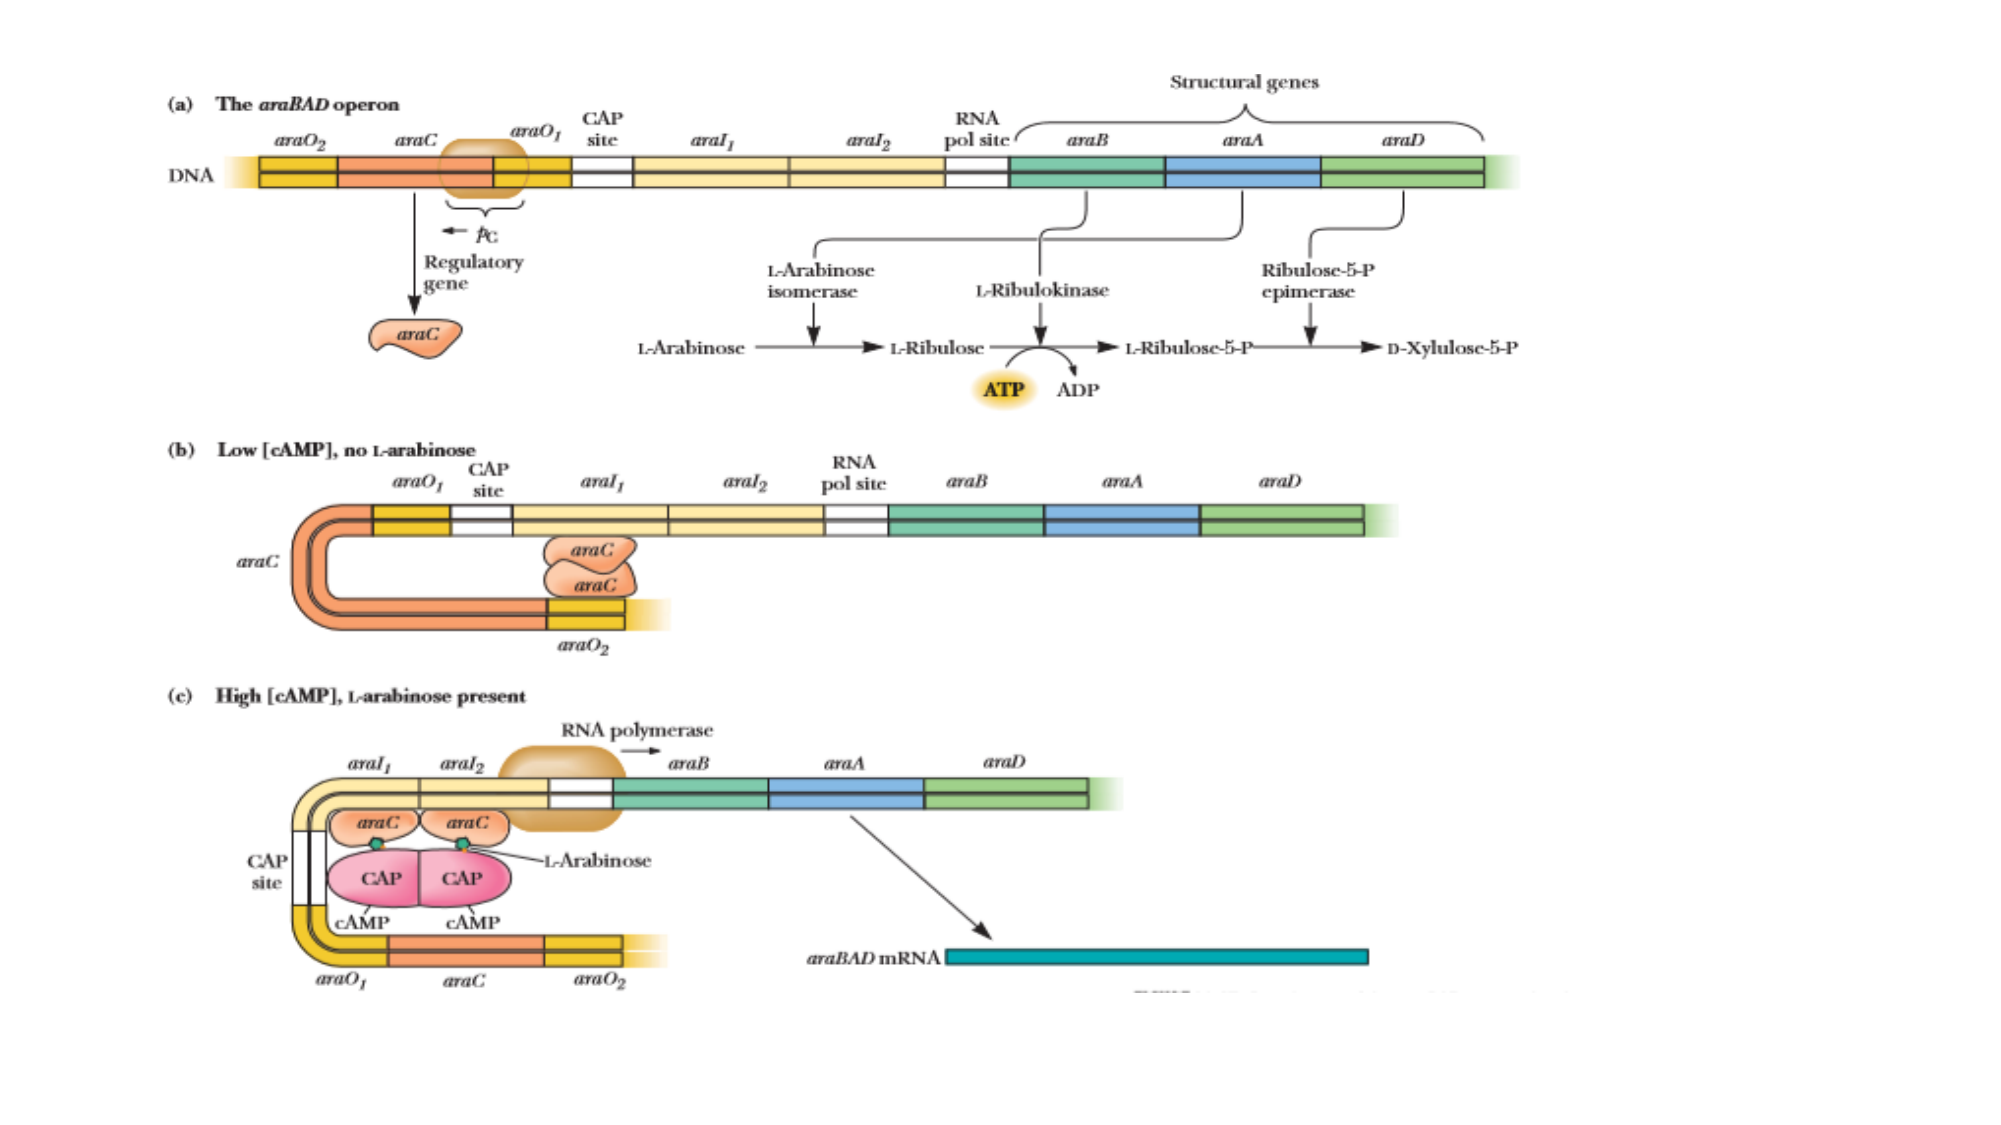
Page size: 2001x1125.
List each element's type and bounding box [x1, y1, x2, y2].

picture [124, 74, 1578, 993]
